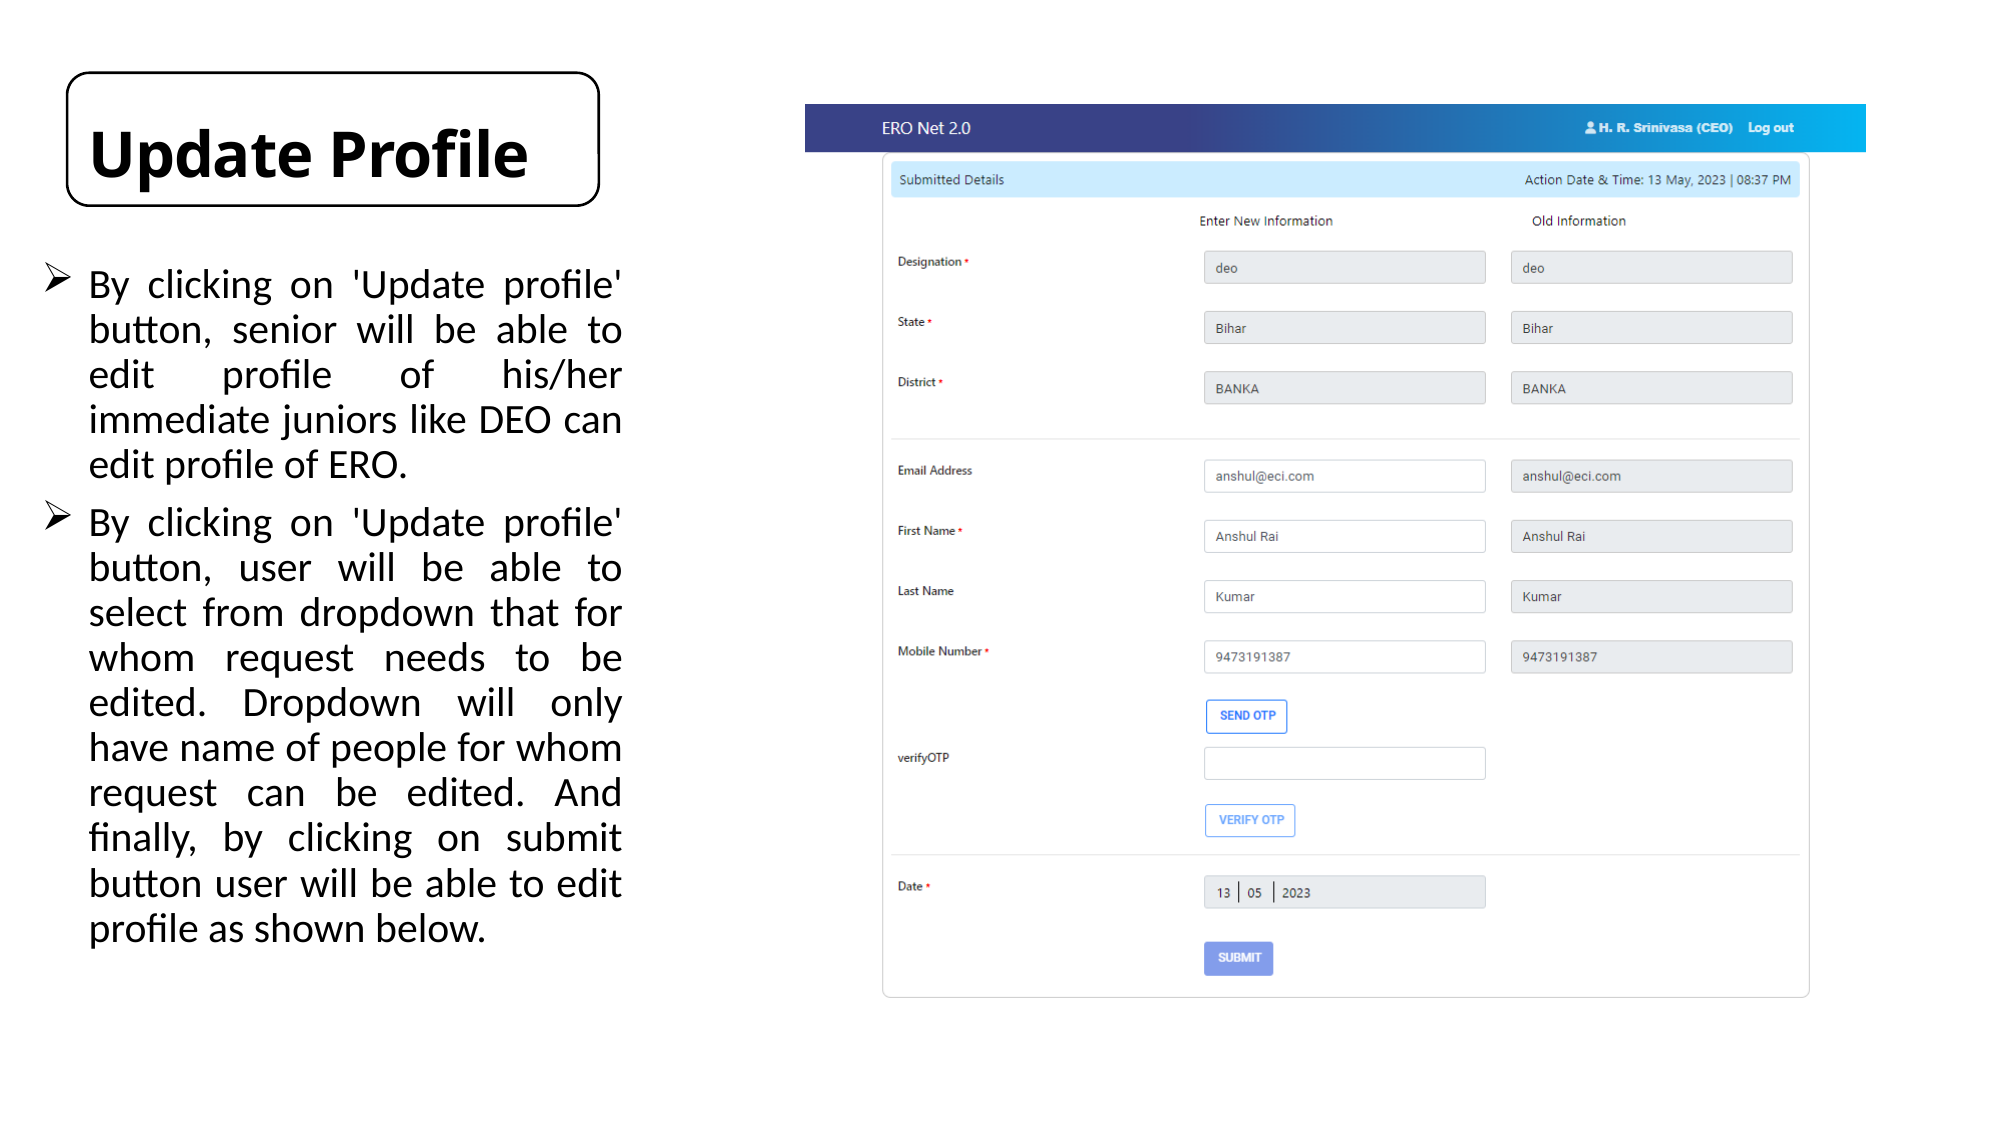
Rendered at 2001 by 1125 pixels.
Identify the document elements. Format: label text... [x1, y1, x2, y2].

picture [804, 104, 1867, 1021]
picture [1697, 124, 1732, 134]
picture [1774, 124, 1793, 132]
picture [1749, 123, 1769, 135]
text_box Update Profile [65, 71, 601, 207]
text_box By clicking on 'Update profile' button, senior will be able to edit profile of his/her immediate juniors like DEO can edit profile of ERO. By clicking on 'Update profile' button, user will be able to select from dropdown that for whom request needs to be edited. Dropdown will only have name of people for whom request can be edited. And finally, by clicking on submit button user will be able to edit profile as shown below. [41, 255, 624, 1050]
